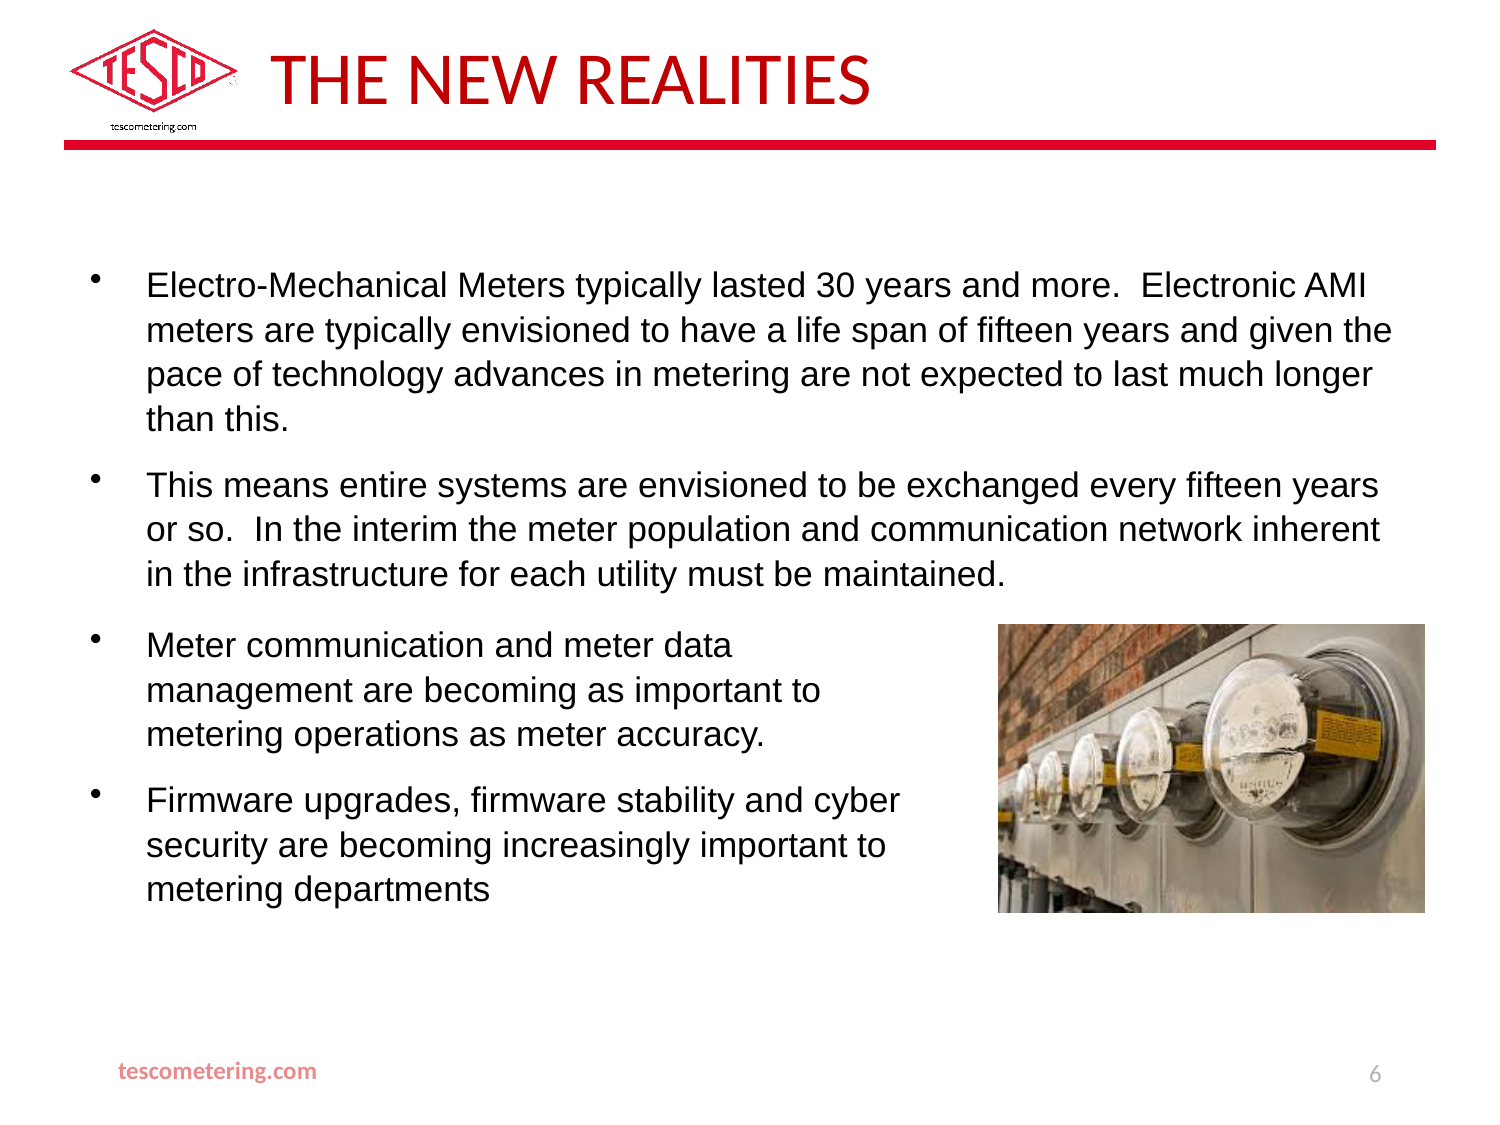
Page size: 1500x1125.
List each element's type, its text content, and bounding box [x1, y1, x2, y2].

footer tescometering.com [103, 1039, 610, 1100]
slide_number 6 [1059, 1042, 1397, 1103]
text_box Electro-Mechanical Meters typically lasted 30 years and more. Electronic AMI meters are typically envisioned to have a life span of fifteen years and given the pace of technology advances in metering are not expected to last much longer than this. This means entire systems are envisioned to be exchanged every fifteen years or so. In the interim the meter population and communication network inherent in the infrastructure for each utility must be maintained. [74, 252, 1425, 602]
text_box Meter communication and meter data management are becoming as important to metering operations as meter accuracy. Firmware upgrades, firmware stability and cyber security are becoming increasingly important to metering departments [75, 612, 938, 917]
picture [998, 624, 1425, 913]
title The New Realities [255, 24, 1438, 137]
picture [69, 29, 238, 133]
